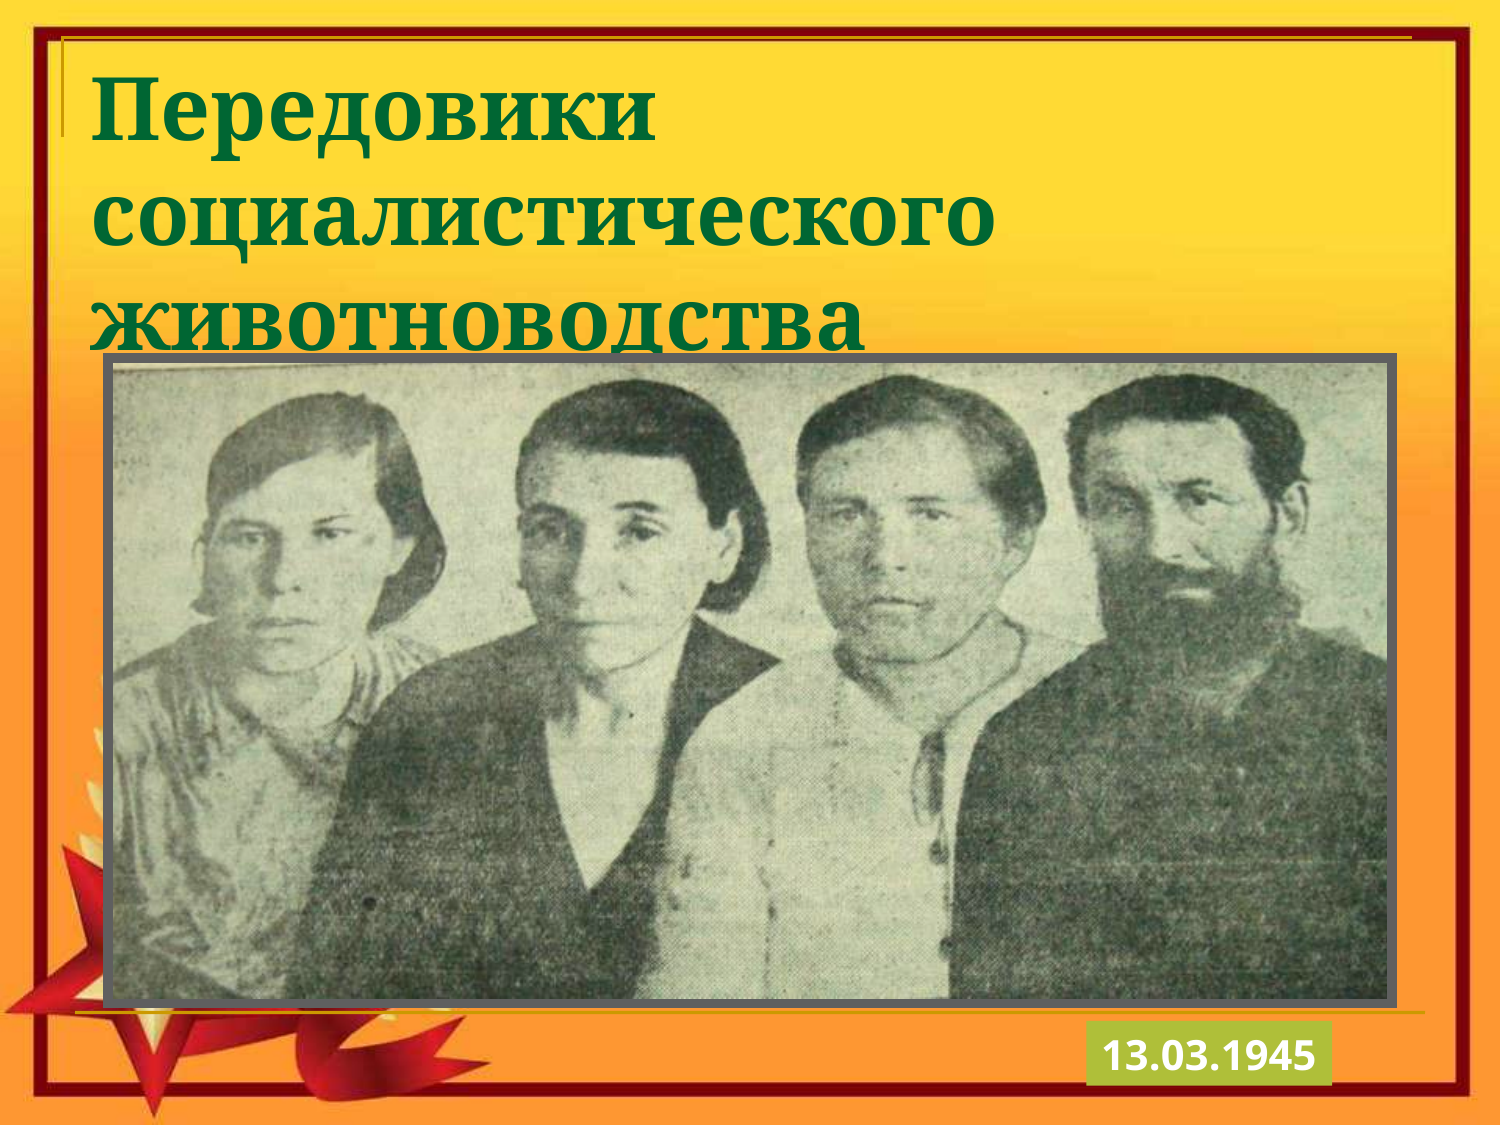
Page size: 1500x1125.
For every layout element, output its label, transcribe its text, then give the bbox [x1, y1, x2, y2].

picture [0, 0, 1500, 1125]
title Передовики социалистического животноводства [75, 45, 1425, 233]
text_box 13.03.1945 [1086, 1020, 1333, 1086]
